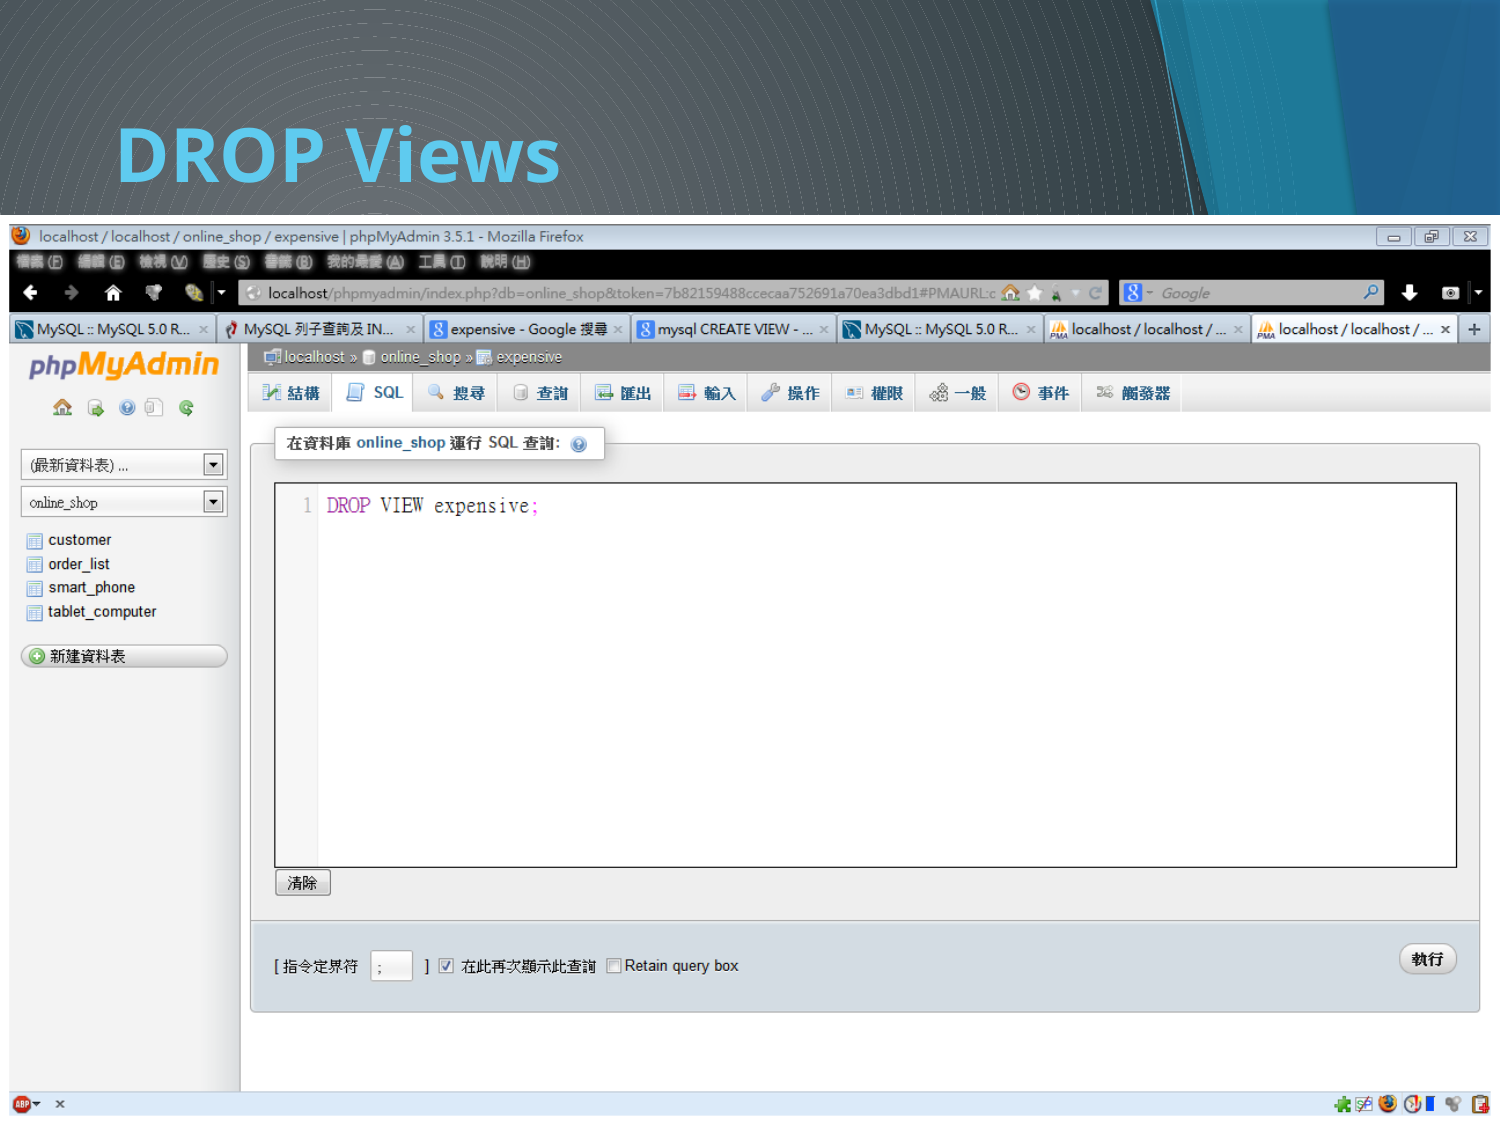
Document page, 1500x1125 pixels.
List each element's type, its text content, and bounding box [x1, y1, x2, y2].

picture [0, 214, 1500, 1125]
title DROP Views [99, 99, 1280, 214]
